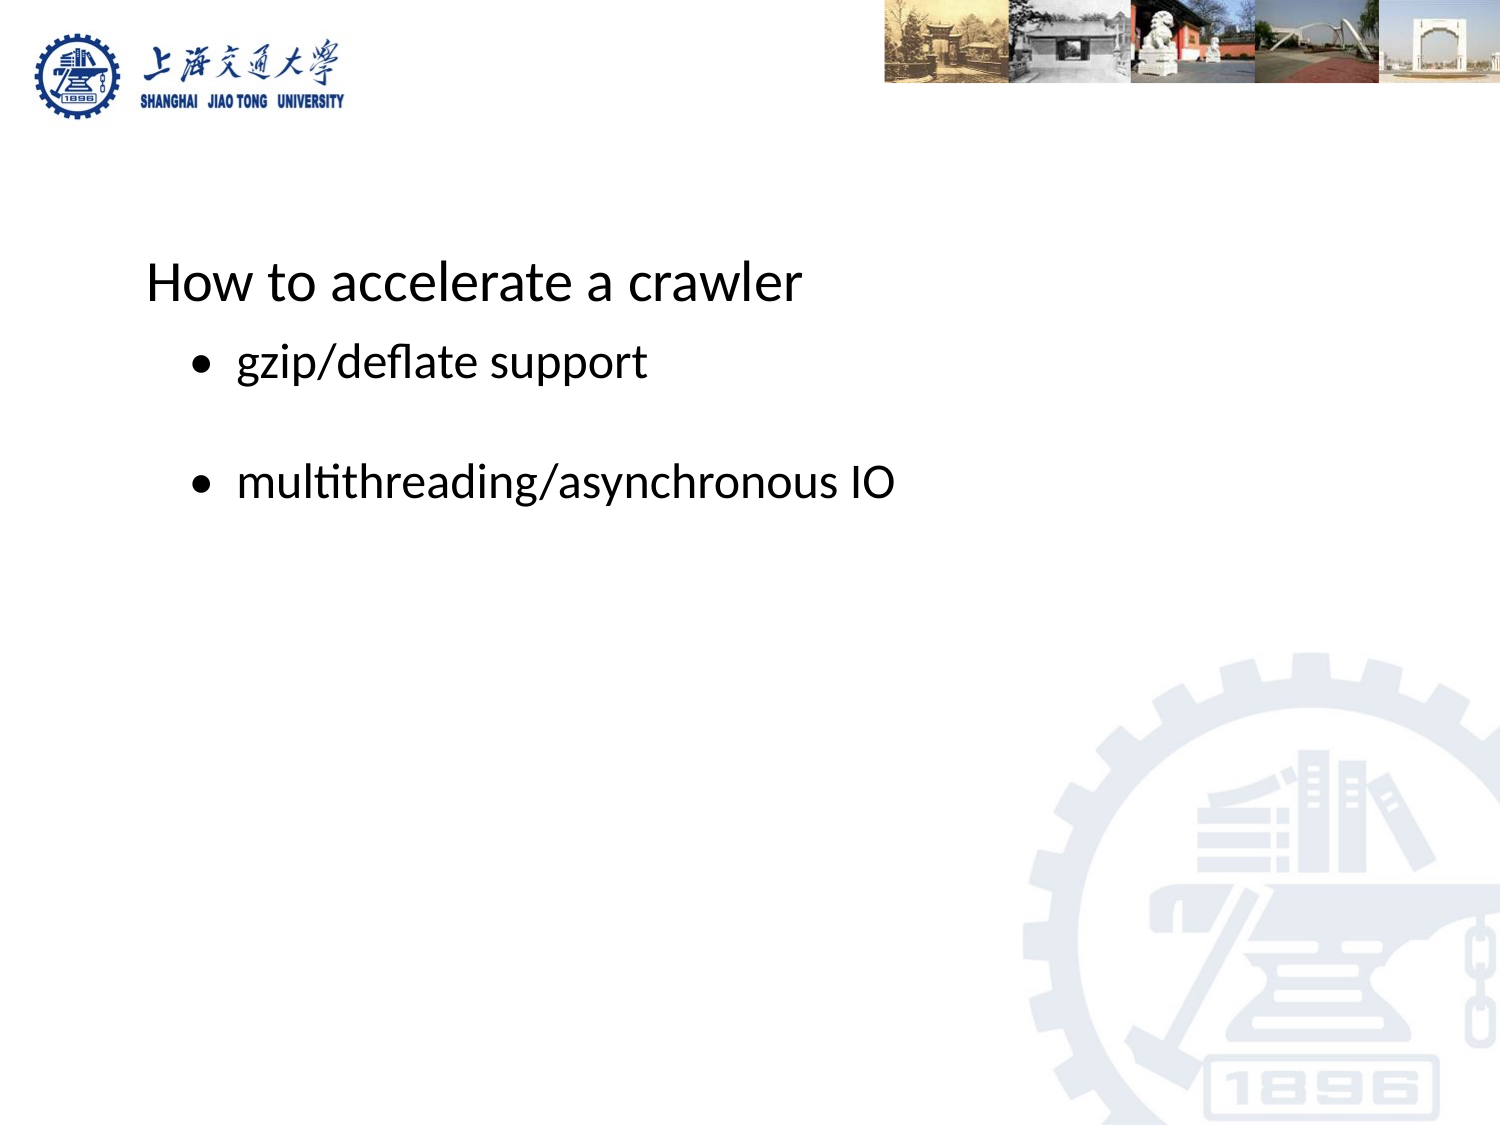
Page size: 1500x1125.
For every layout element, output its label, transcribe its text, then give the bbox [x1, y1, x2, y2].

text_box How to accelerate a crawler [131, 235, 855, 321]
text_box • gzip/deflate support • multithreading/asynchronous IO [174, 321, 1166, 577]
picture [0, 0, 1500, 1125]
